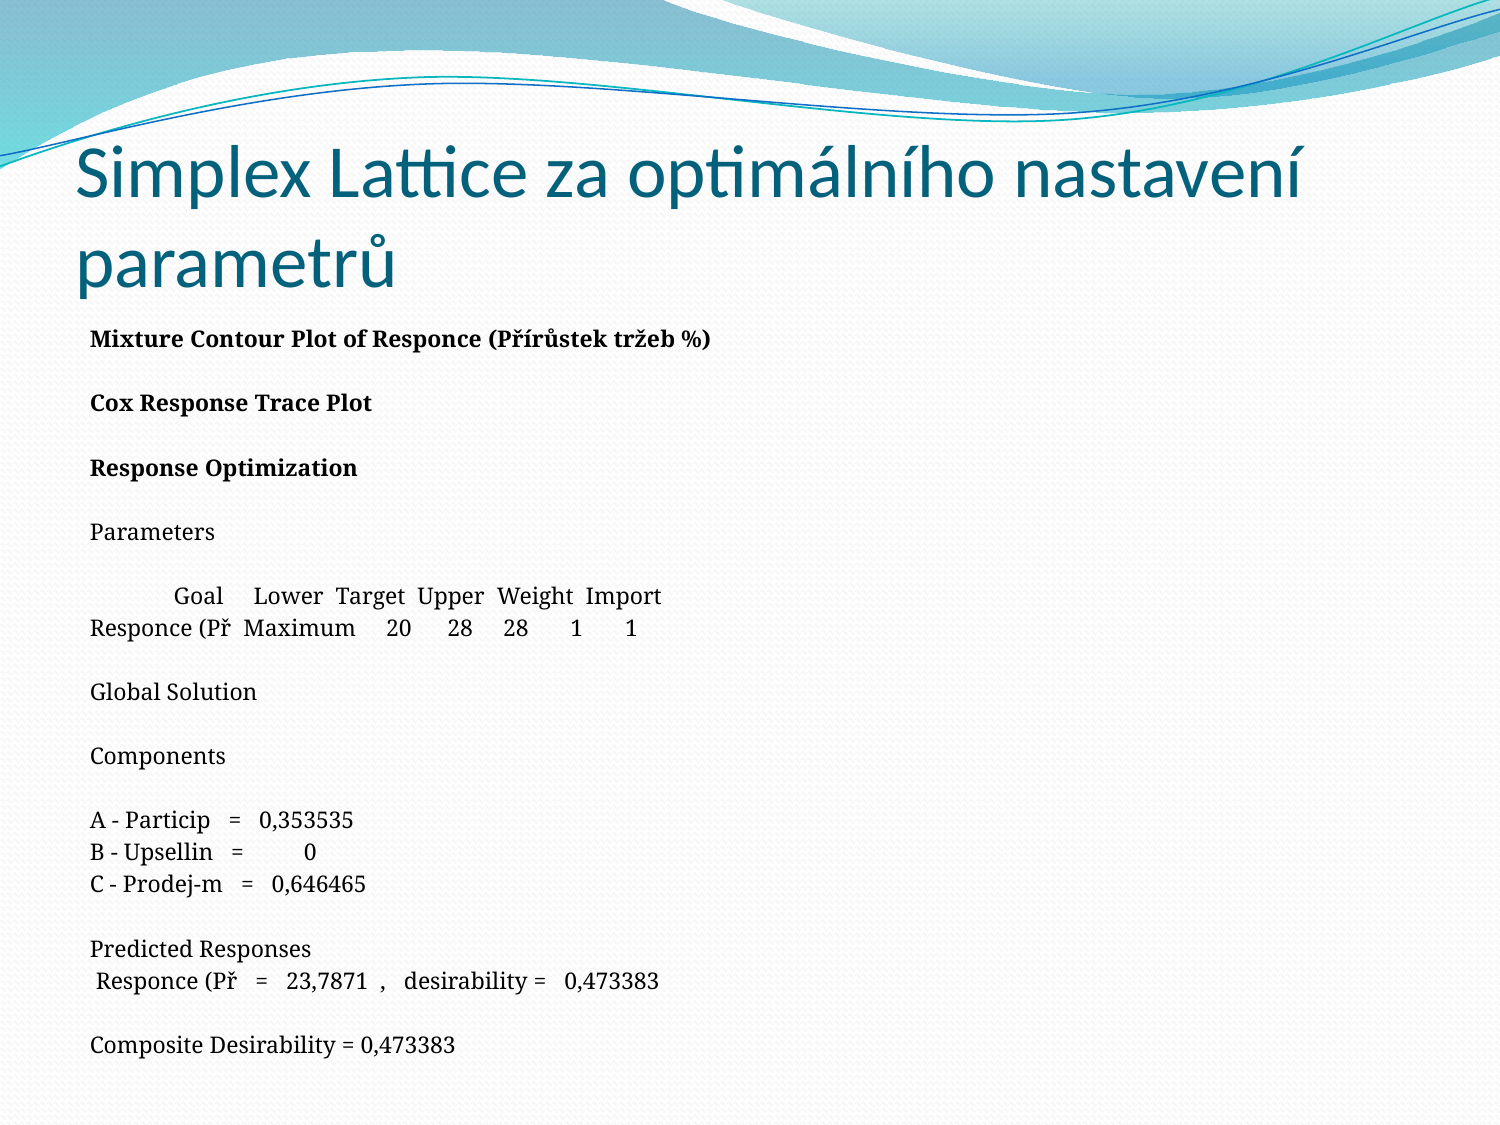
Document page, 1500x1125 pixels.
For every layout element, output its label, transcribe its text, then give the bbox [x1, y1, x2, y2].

title Simplex Lattice za optimálního nastavení parametrů [75, 115, 1425, 303]
list Mixture Contour Plot of Responce (Přírůstek tržeb %) Cox Response Trace Plot Response Optimization Parameters Goal Lower Target Upper Weight Import Responce (Př Maximum 20 28 28 1 1 Global Solution Components A - Particip = 0,353535 B - Upsellin = 0 C - Prodej-m = 0,646465 Predicted Responses Responce (Př = 23,7871 , desirability = 0,473383 Composite Desirability = 0,473383 [75, 317, 1425, 1038]
